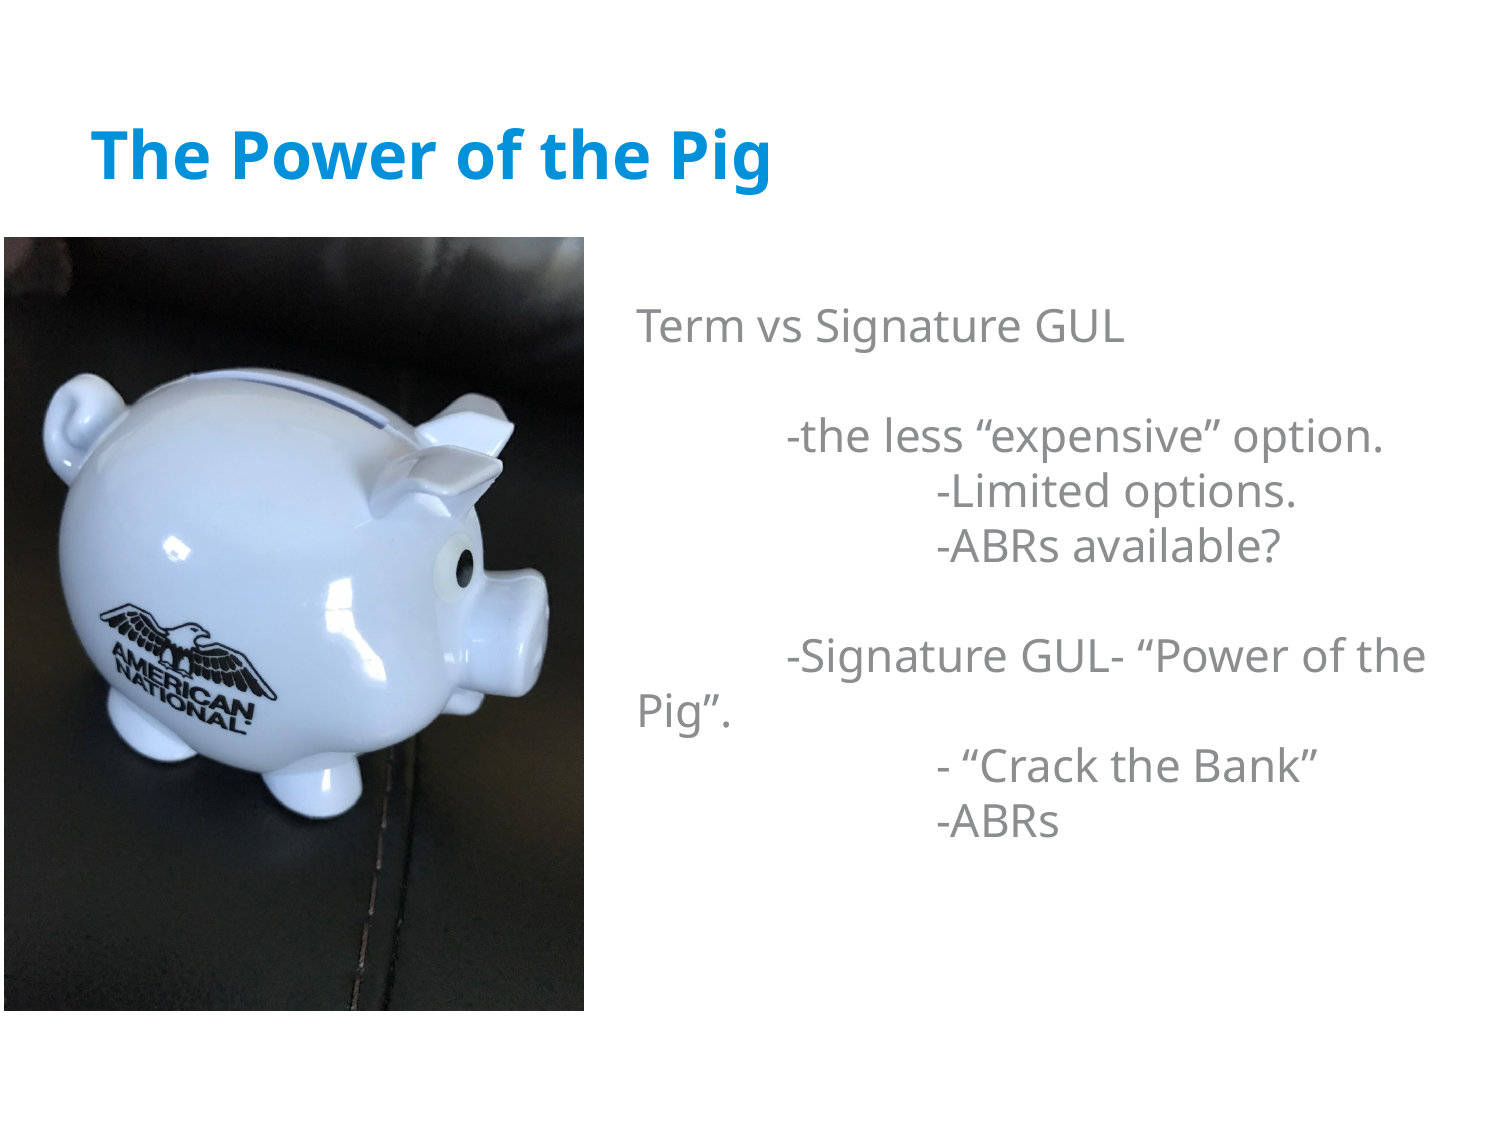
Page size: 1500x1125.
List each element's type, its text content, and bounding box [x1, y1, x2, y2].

text_box Term vs Signature GUL -the less “expensive” option. -Limited options. -ABRs available? -Signature GUL- “Power of the Pig”. - “Crack the Bank” -ABRs [621, 289, 1460, 855]
title The Power of the Pig [75, 44, 1025, 200]
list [4, 237, 585, 1011]
